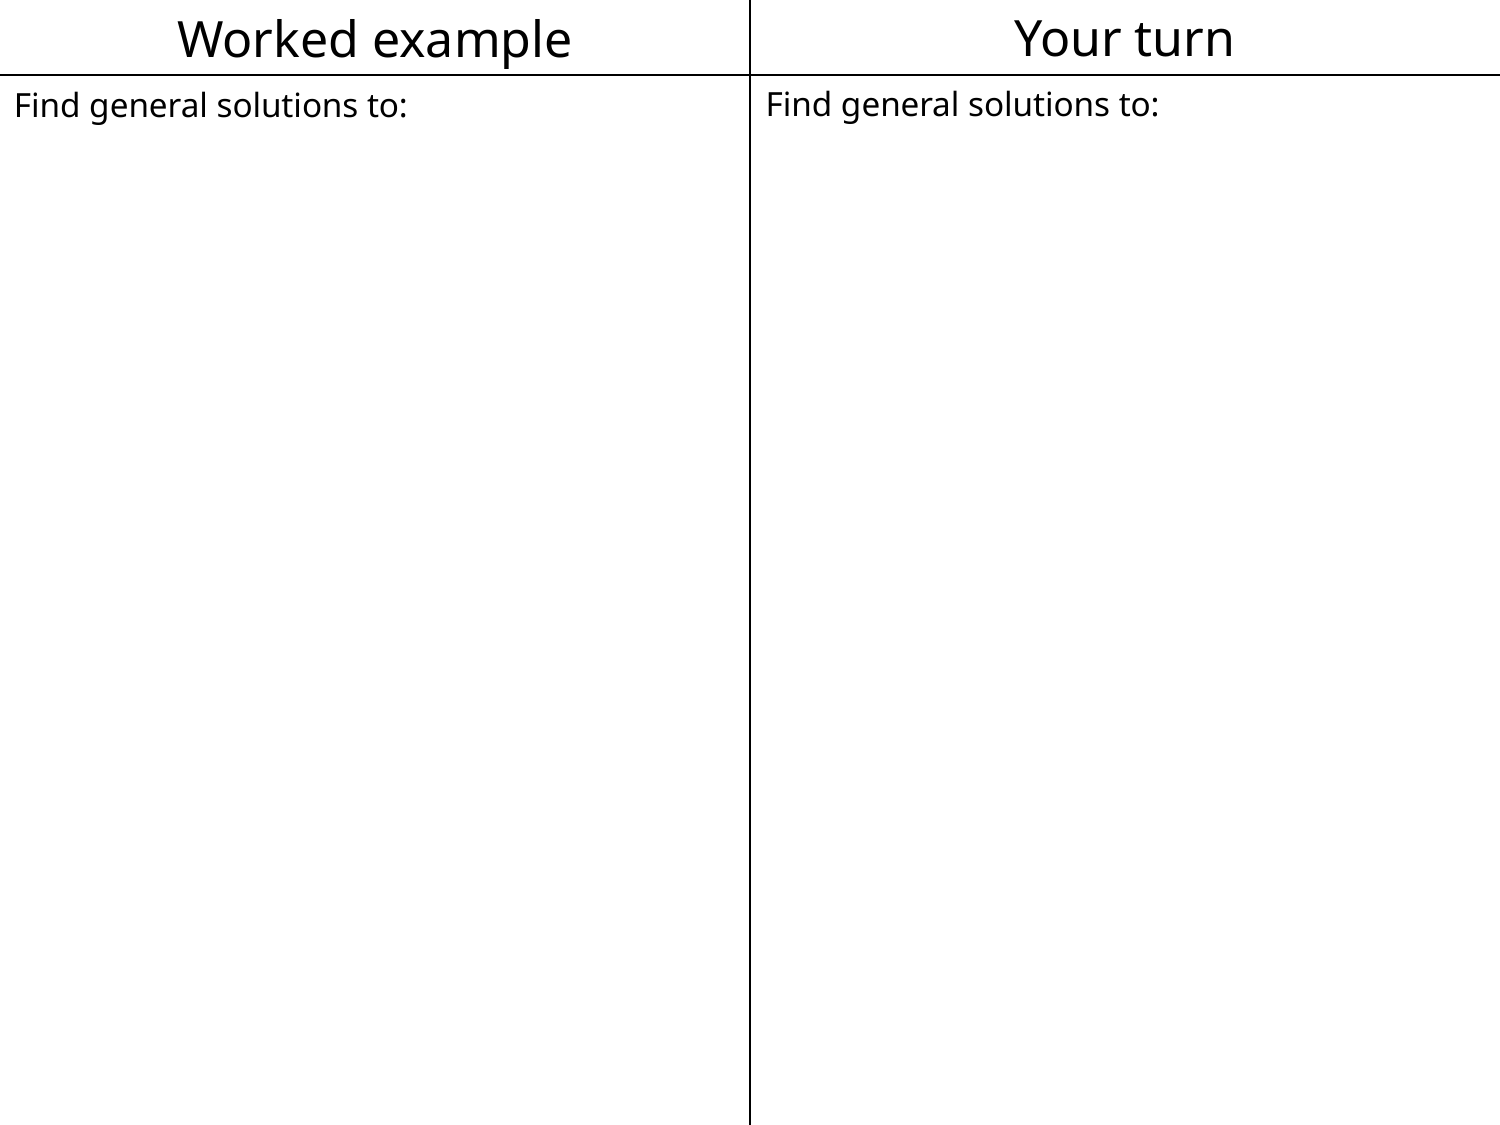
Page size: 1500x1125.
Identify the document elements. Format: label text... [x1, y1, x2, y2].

text_box Worked example [0, 0, 749, 74]
text_box Your turn [751, 0, 1500, 74]
